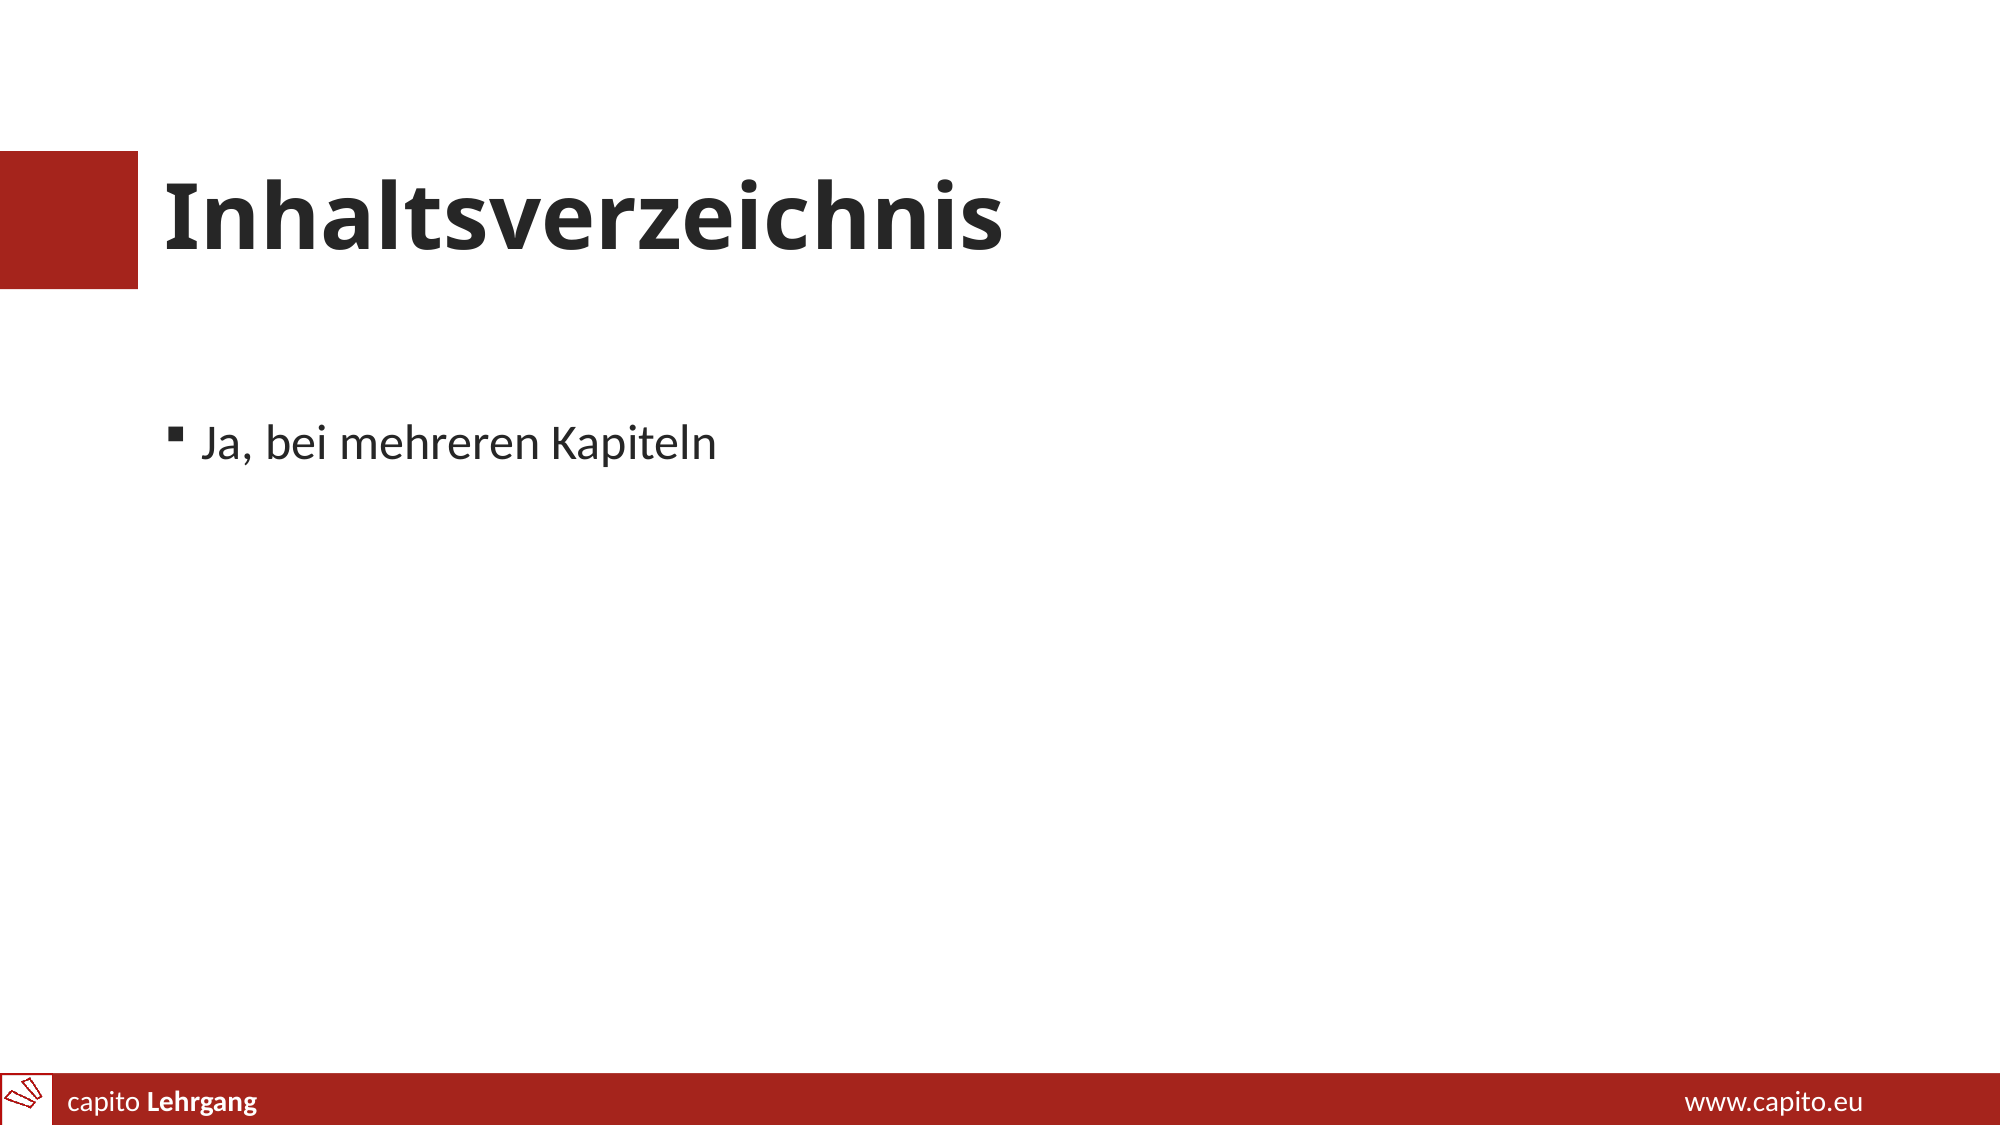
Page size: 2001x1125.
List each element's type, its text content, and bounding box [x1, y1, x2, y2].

picture [0, 1073, 53, 1125]
title Inhaltsverzeichnis [149, 151, 1863, 290]
list Ja, bei mehreren Kapiteln [149, 408, 1863, 1059]
